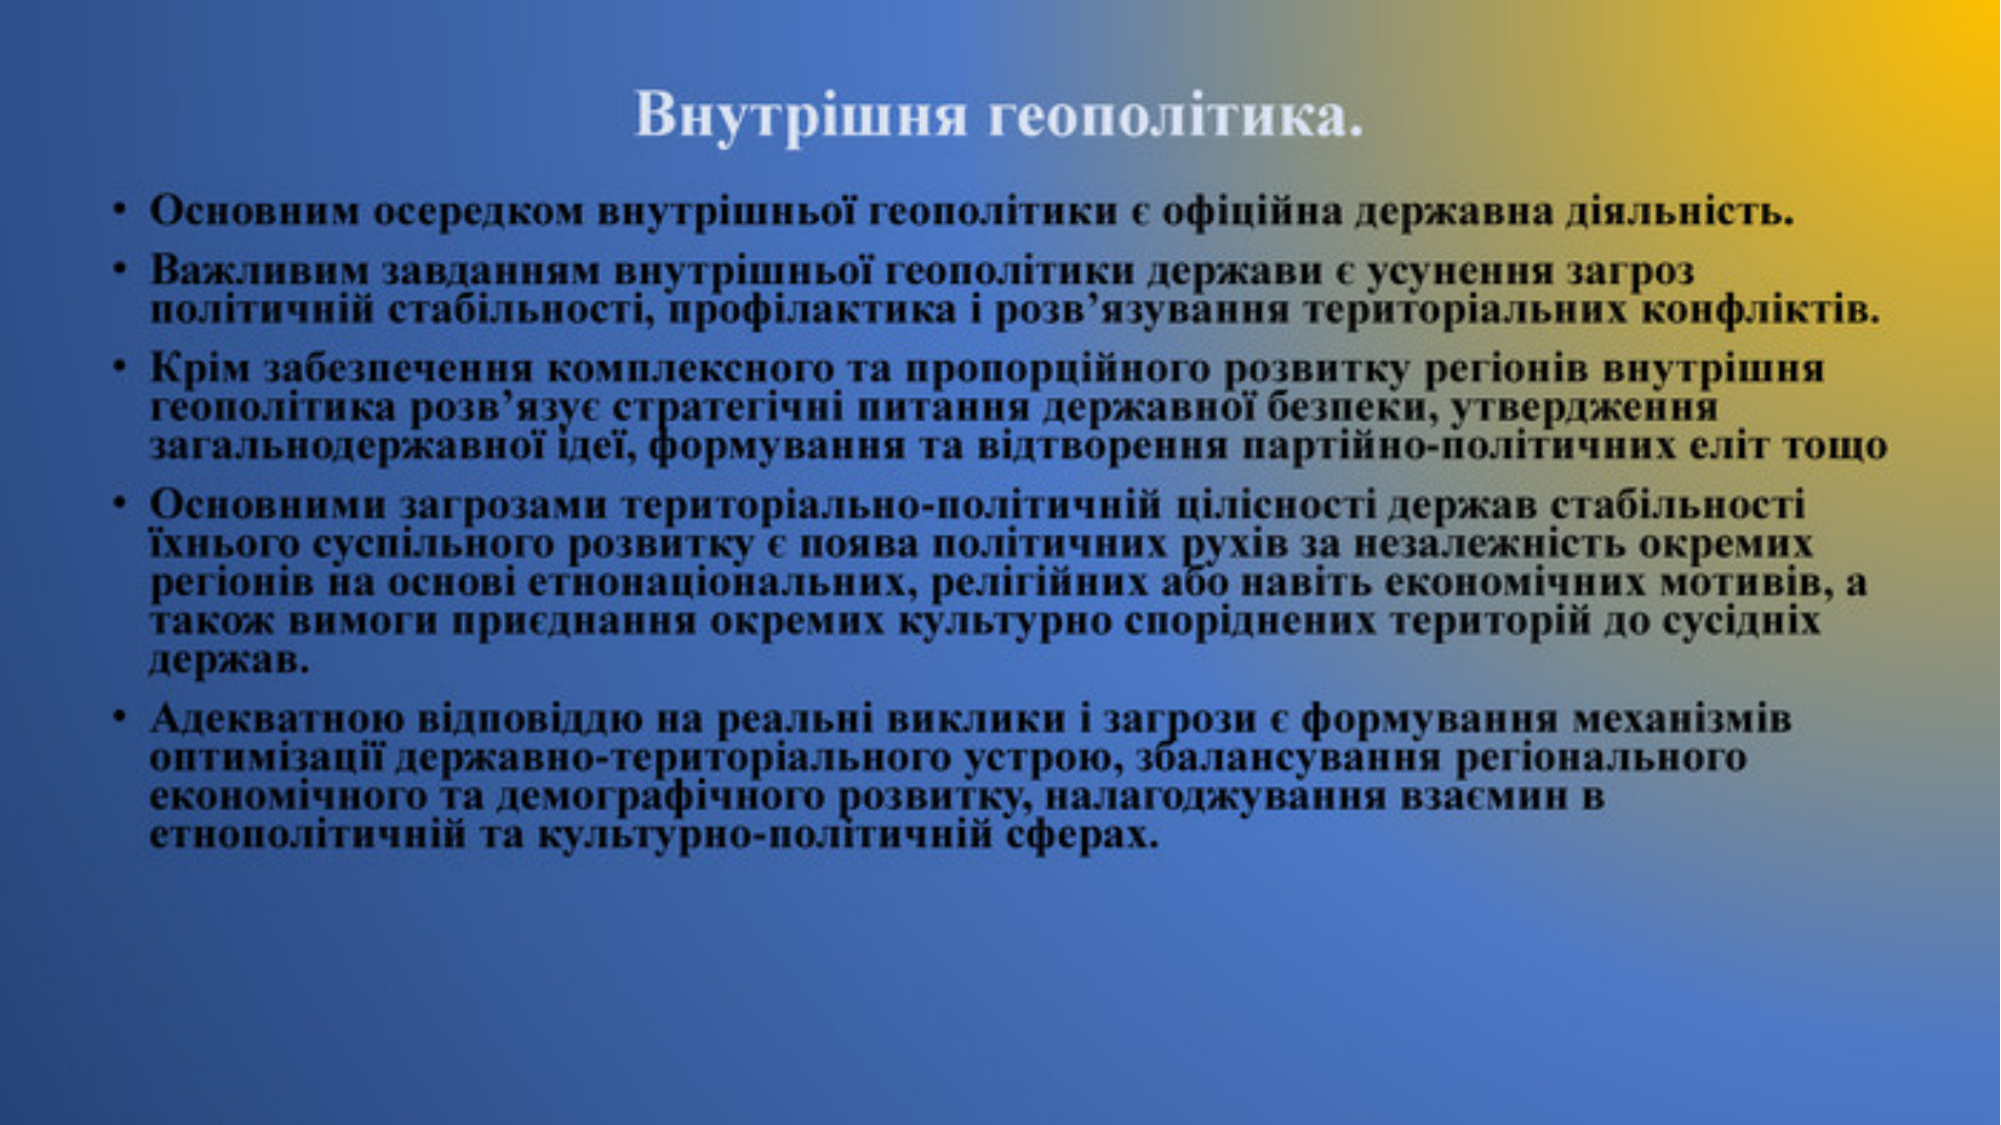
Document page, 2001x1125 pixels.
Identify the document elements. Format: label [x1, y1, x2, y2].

list [0, 0, 2000, 1125]
